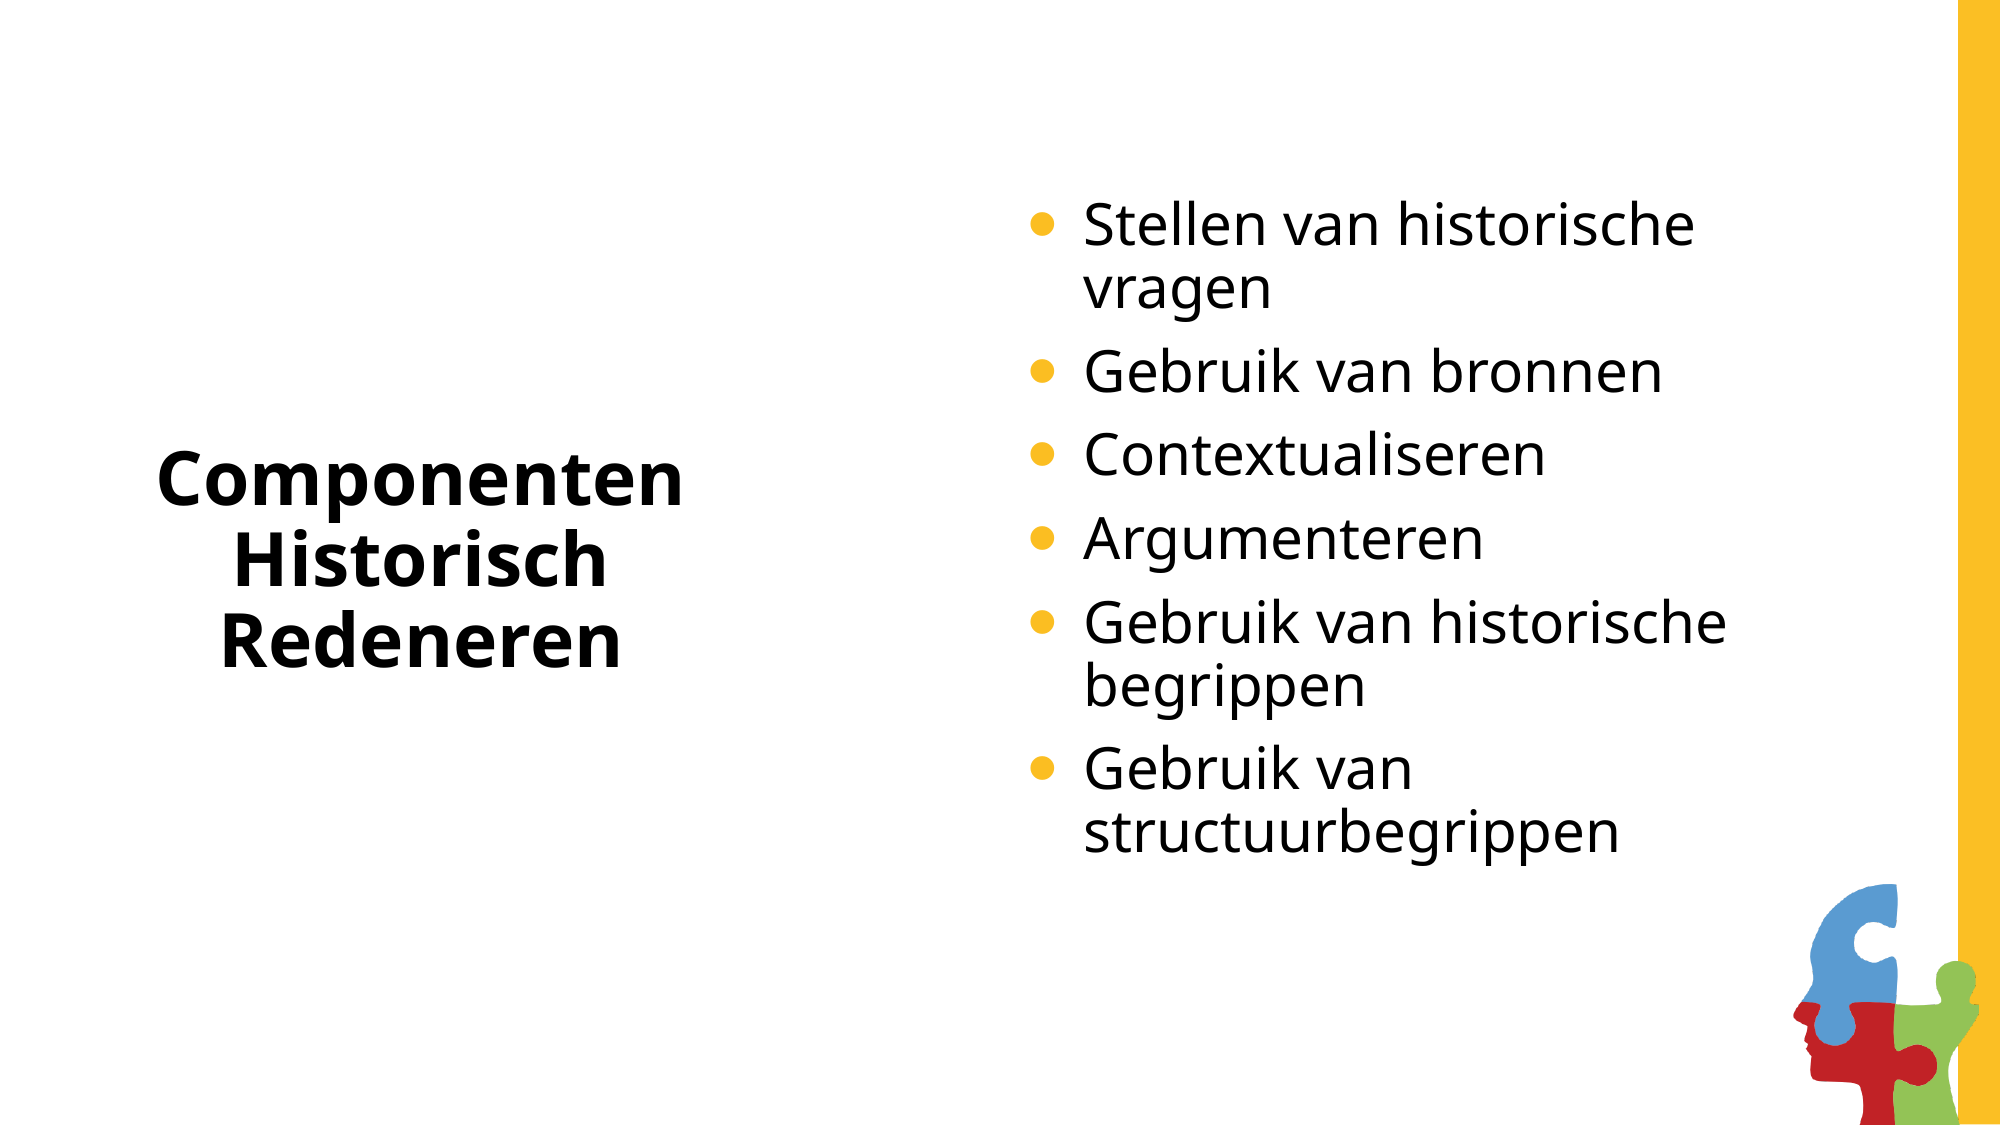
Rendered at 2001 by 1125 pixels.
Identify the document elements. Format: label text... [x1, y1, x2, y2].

list Stellen van historische vragen Gebruik van bronnen Contextualiseren Argumenteren Gebruik van historische begrippen Gebruik van structuurbegrippen [1012, 131, 1869, 990]
title Componenten Historisch Redeneren [105, 203, 738, 922]
